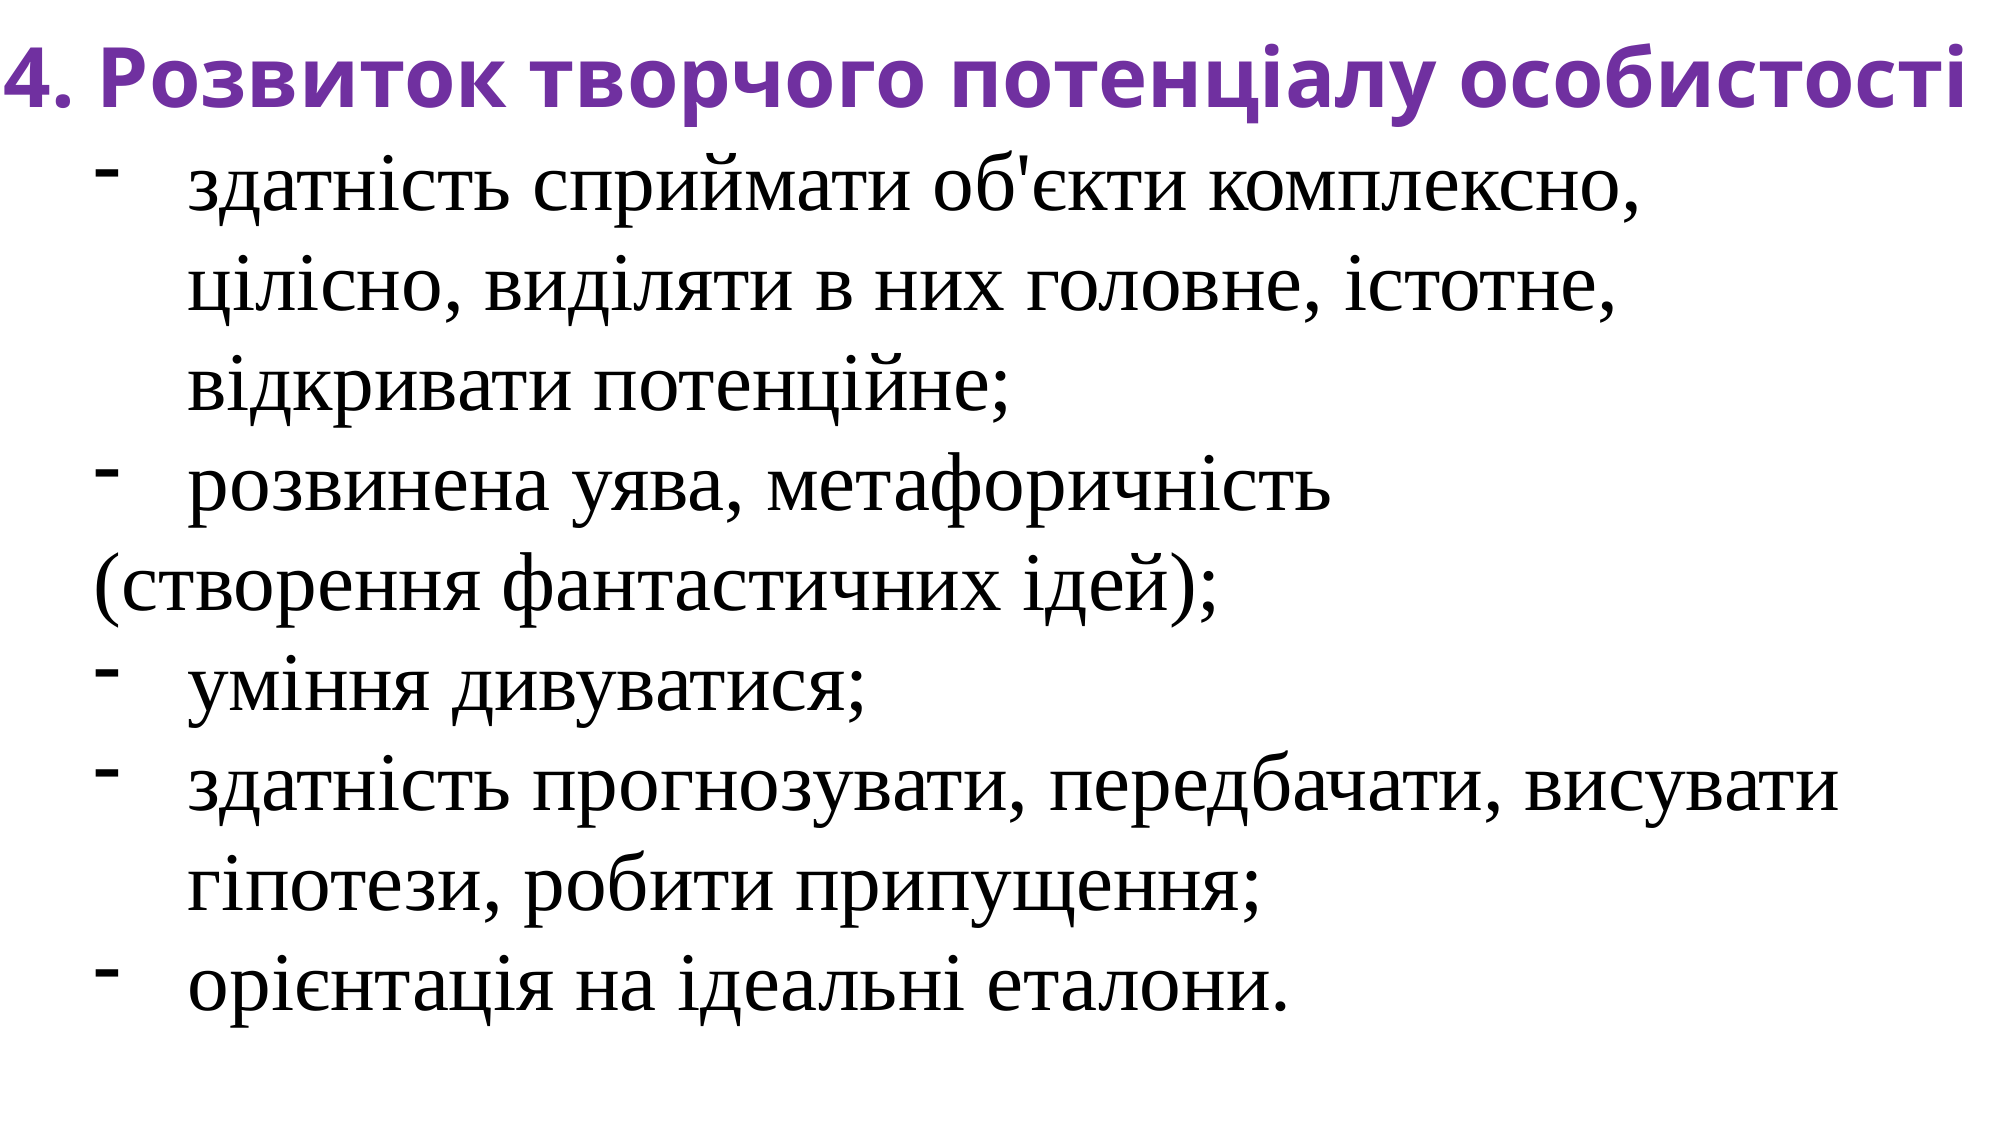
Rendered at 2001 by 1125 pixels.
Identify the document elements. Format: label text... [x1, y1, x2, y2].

text_box 4. Розвиток творчого потенціалу особистості [0, 16, 1986, 132]
text_box здатність сприймати об'єкти комплексно, цілісно, виділяти в них головне, істотне, відкривати потенційне; розвинена уява, метафоричність (створення фантастичних ідей); уміння дивуватися; здатність прогнозувати, передбачати, висувати гіпотези, робити припущення; орієнтація на ідеальні еталони. [79, 132, 1950, 1035]
